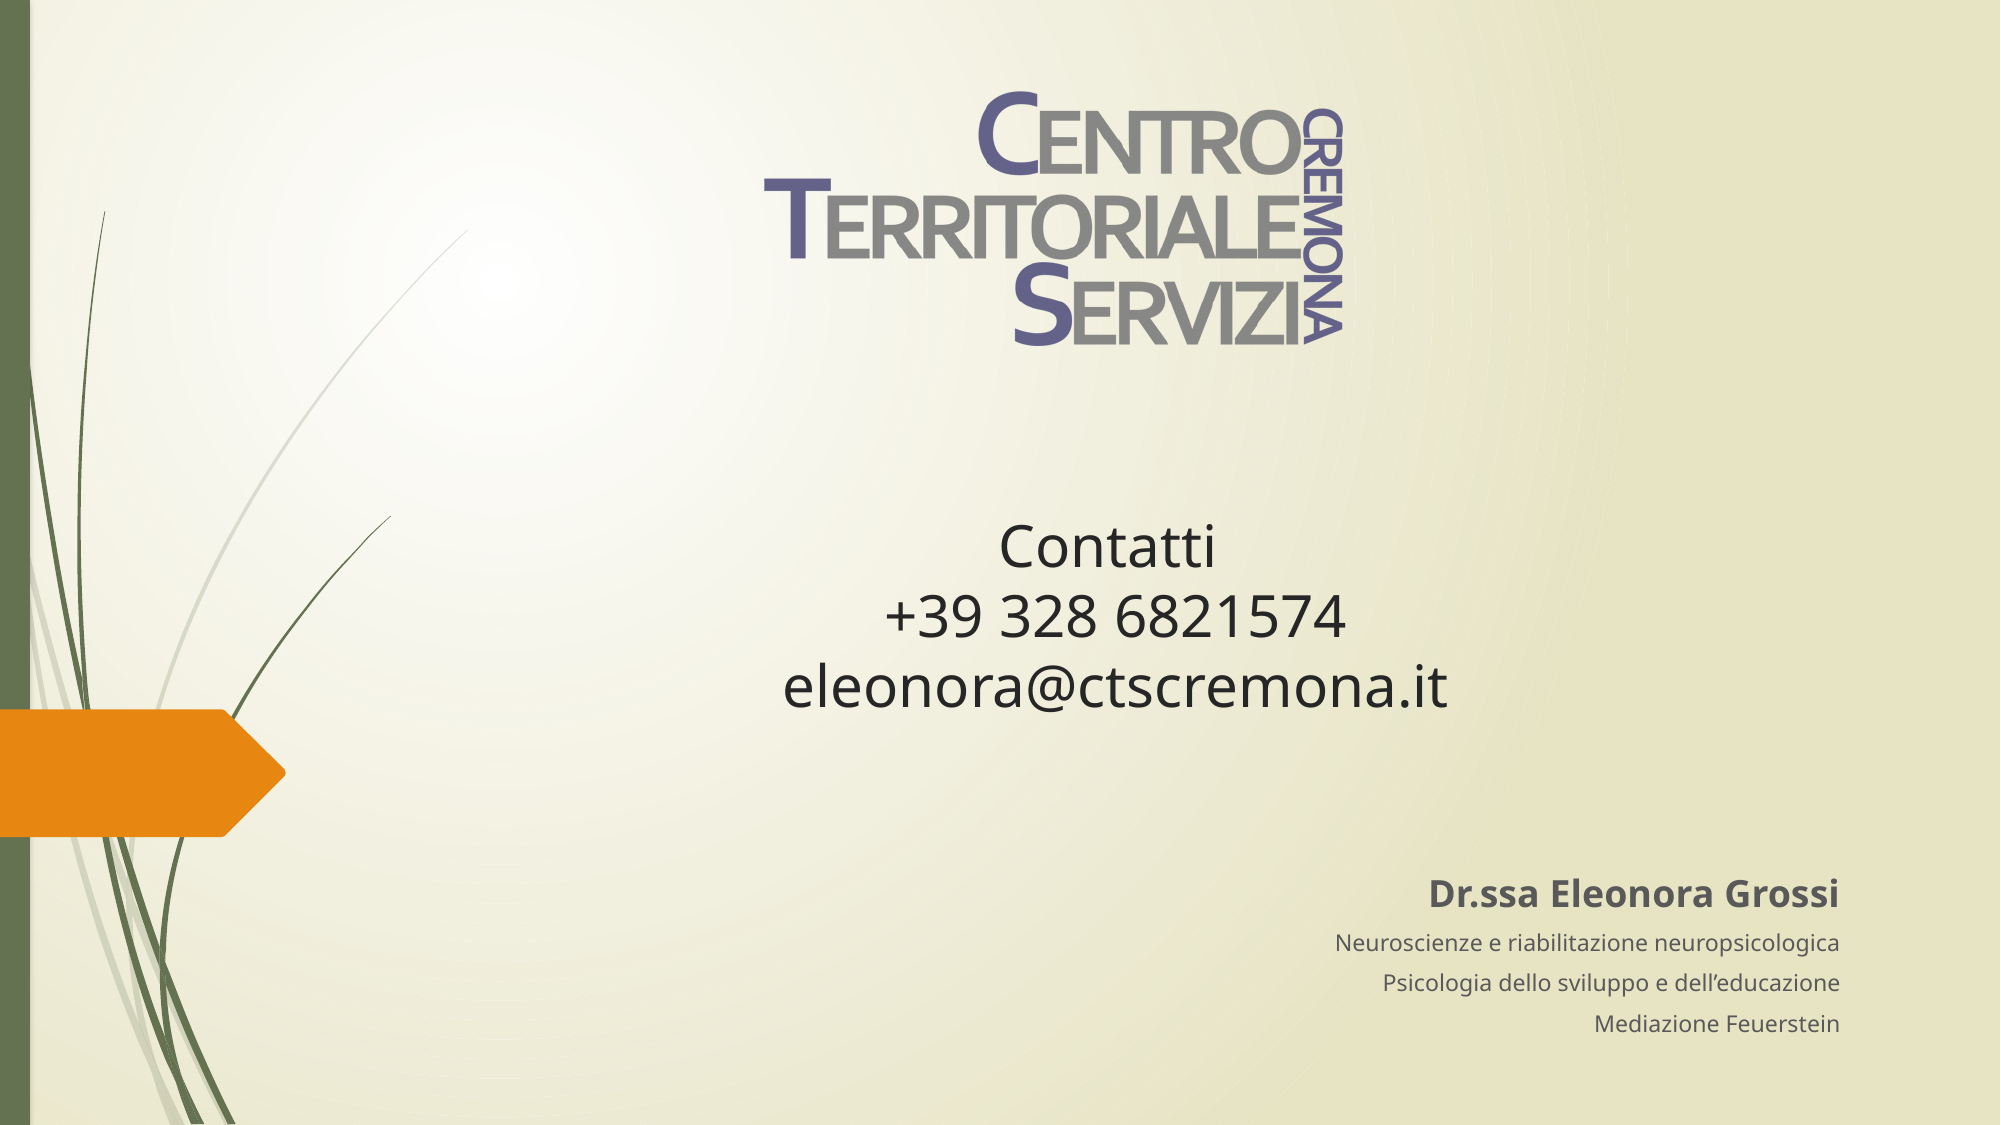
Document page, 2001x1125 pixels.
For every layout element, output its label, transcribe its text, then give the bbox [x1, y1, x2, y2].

picture [761, 86, 1349, 355]
title Contatti +39 328 6821574 eleonora@ctscremona.it [356, 490, 1875, 727]
text_box Dr.ssa Eleonora Grossi Neuroscienze e riabilitazione neuropsicologica Psicologia dello sviluppo e dell’educazione Mediazione Feuerstein [1115, 862, 1856, 1048]
